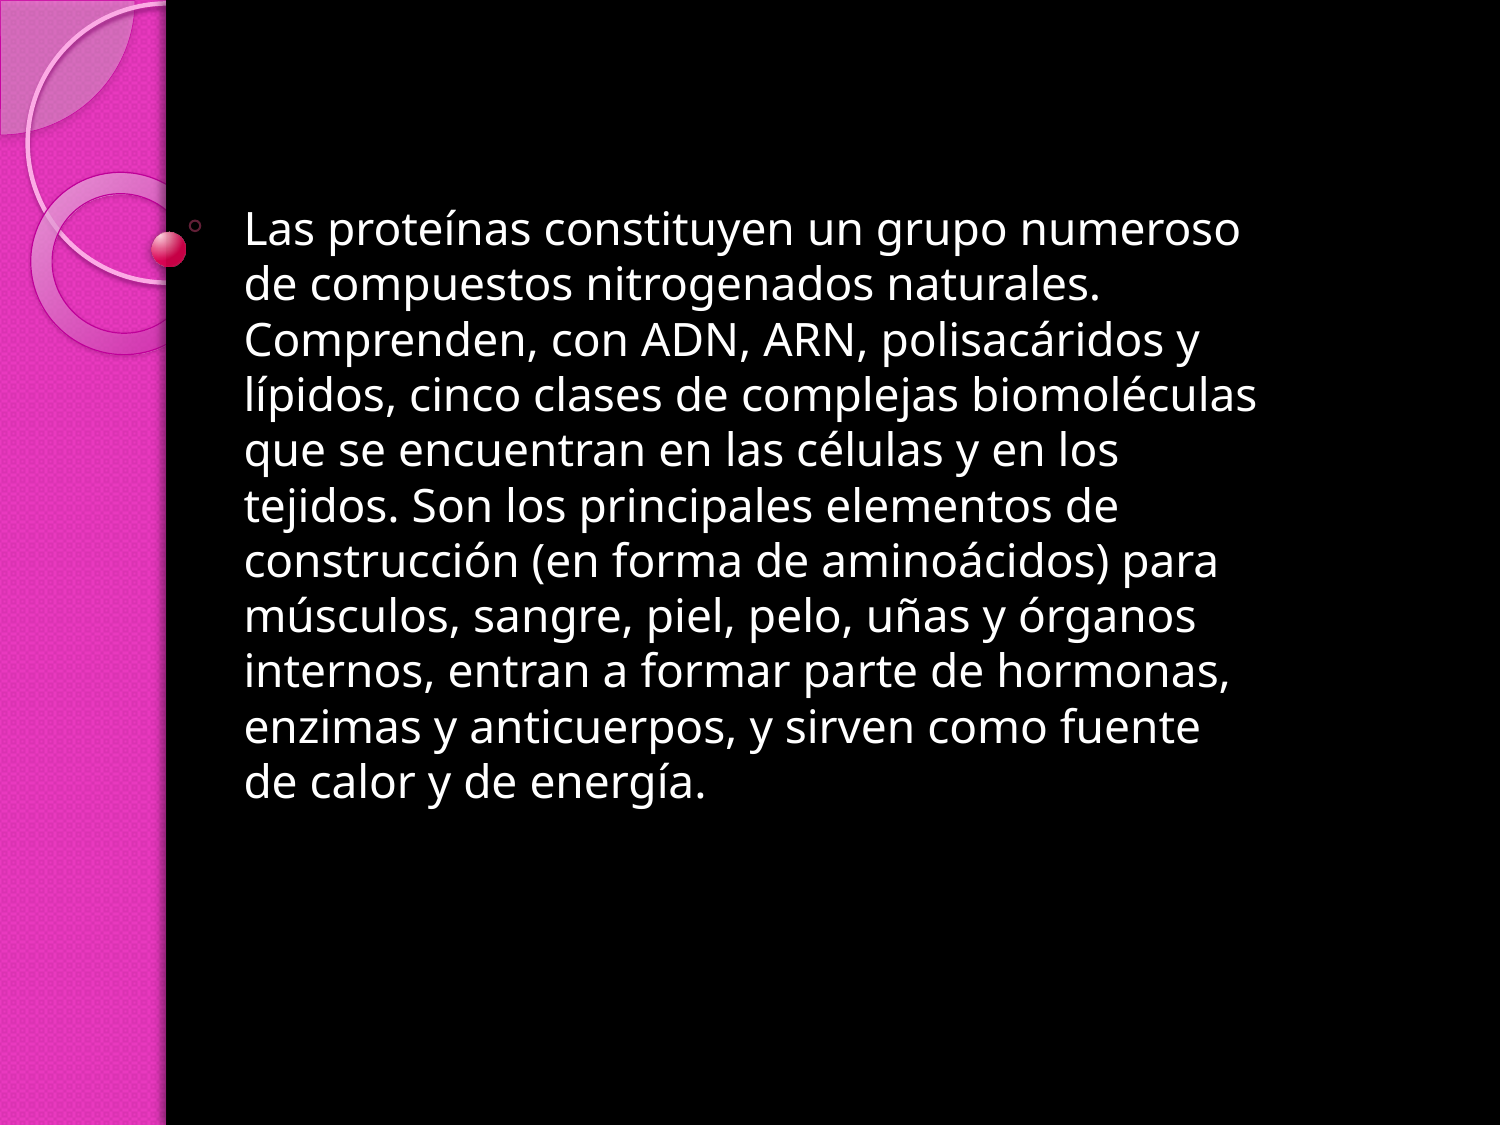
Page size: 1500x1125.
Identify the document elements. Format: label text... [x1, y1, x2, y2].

subtitle Las proteínas constituyen un grupo numeroso de compuestos nitrogenados naturales. Comprenden, con ADN, ARN, polisacáridos y lípidos, cinco clases de complejas biomoléculas que se encuentran en las células y en los tejidos. Son los principales elementos de construcción (en forma de aminoácidos) para músculos, sangre, piel, pelo, uñas y órganos internos, entran a formar parte de hormonas, enzimas y anticuerpos, y sirven como fuente de calor y de energía. [225, 199, 1275, 925]
